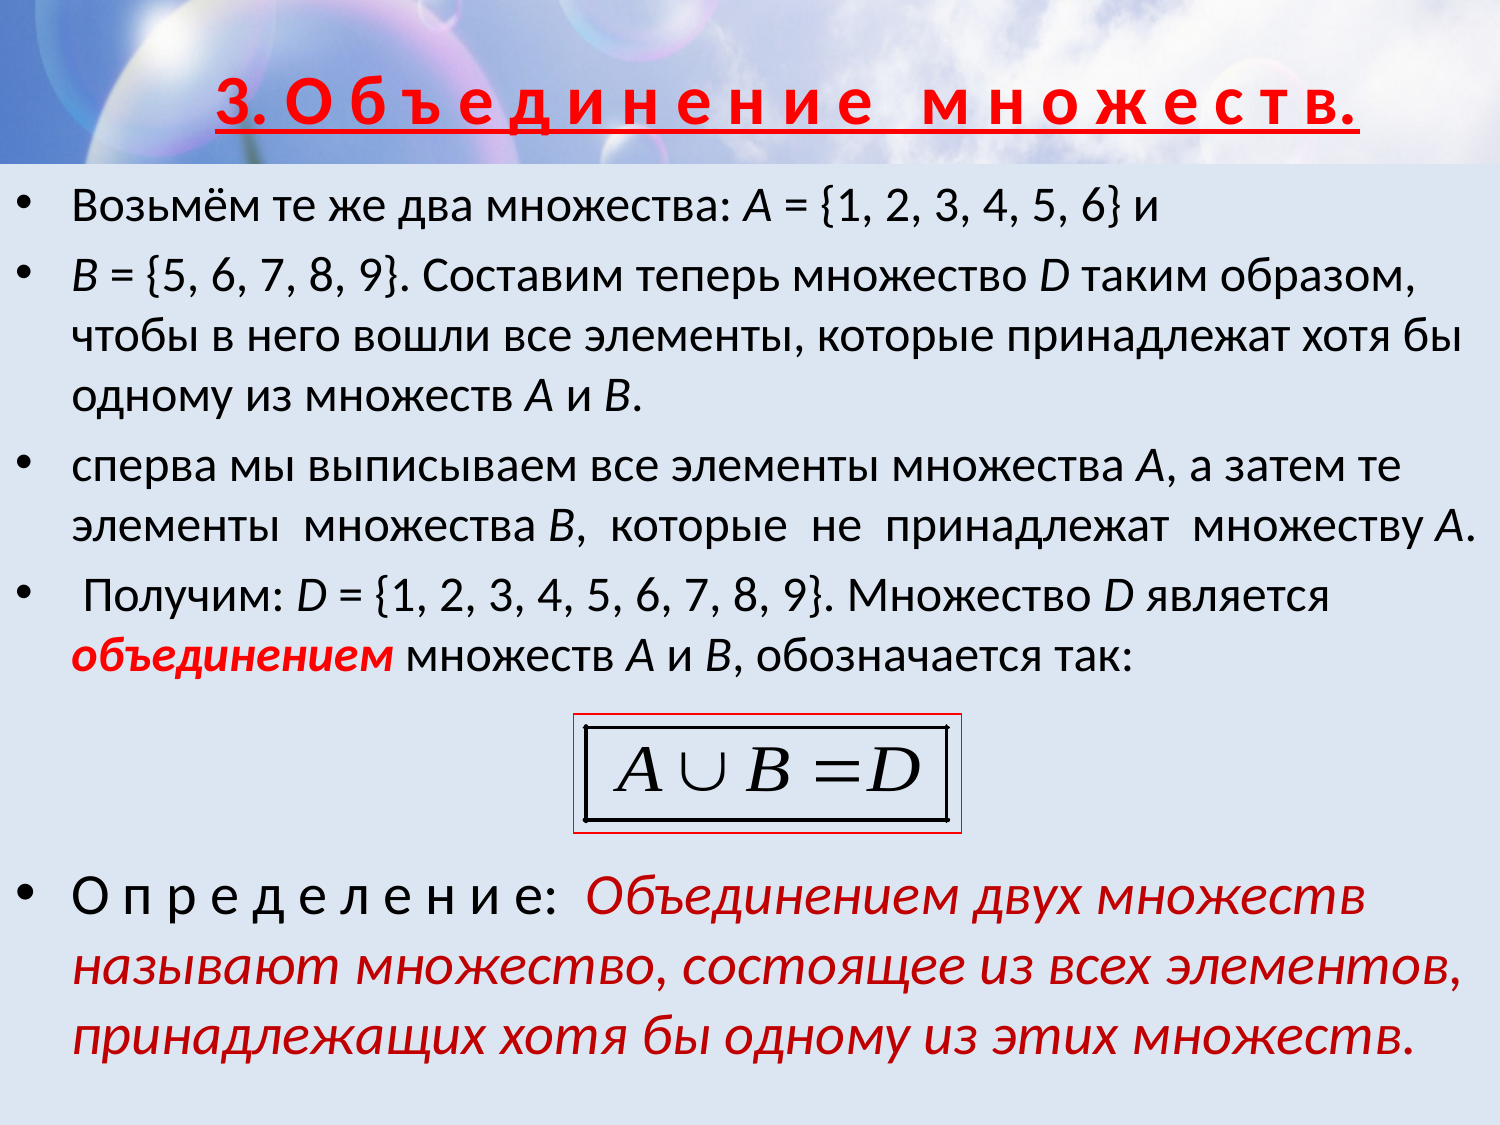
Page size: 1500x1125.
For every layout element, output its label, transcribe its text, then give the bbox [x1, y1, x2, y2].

picture [573, 714, 962, 833]
list Возьмём те же два множества: А = {1, 2, 3, 4, 5, 6} и В = {5, 6, 7, 8, 9}. Составим теперь множество D таким образом, чтобы в него вошли все элементы, которые принадлежат хотя бы одному из множеств А и В. сперва мы выписываем все элементы множества А, а затем те элементы множества В, которые не принадлежат множеству А. Получим: D = {1, 2, 3, 4, 5, 6, 7, 8, 9}. Множество D является объединением множеств А и В, обозначается так: О п р е д е л е н и е: Объединением двух множеств называют множество, состоящее из всех элементов, принадлежащих хотя бы одному из этих множеств. [0, 164, 1500, 1125]
picture [0, 0, 1500, 164]
title 3. О б ъ е д и н е н и е м н о ж е с т в. [75, 45, 1500, 164]
